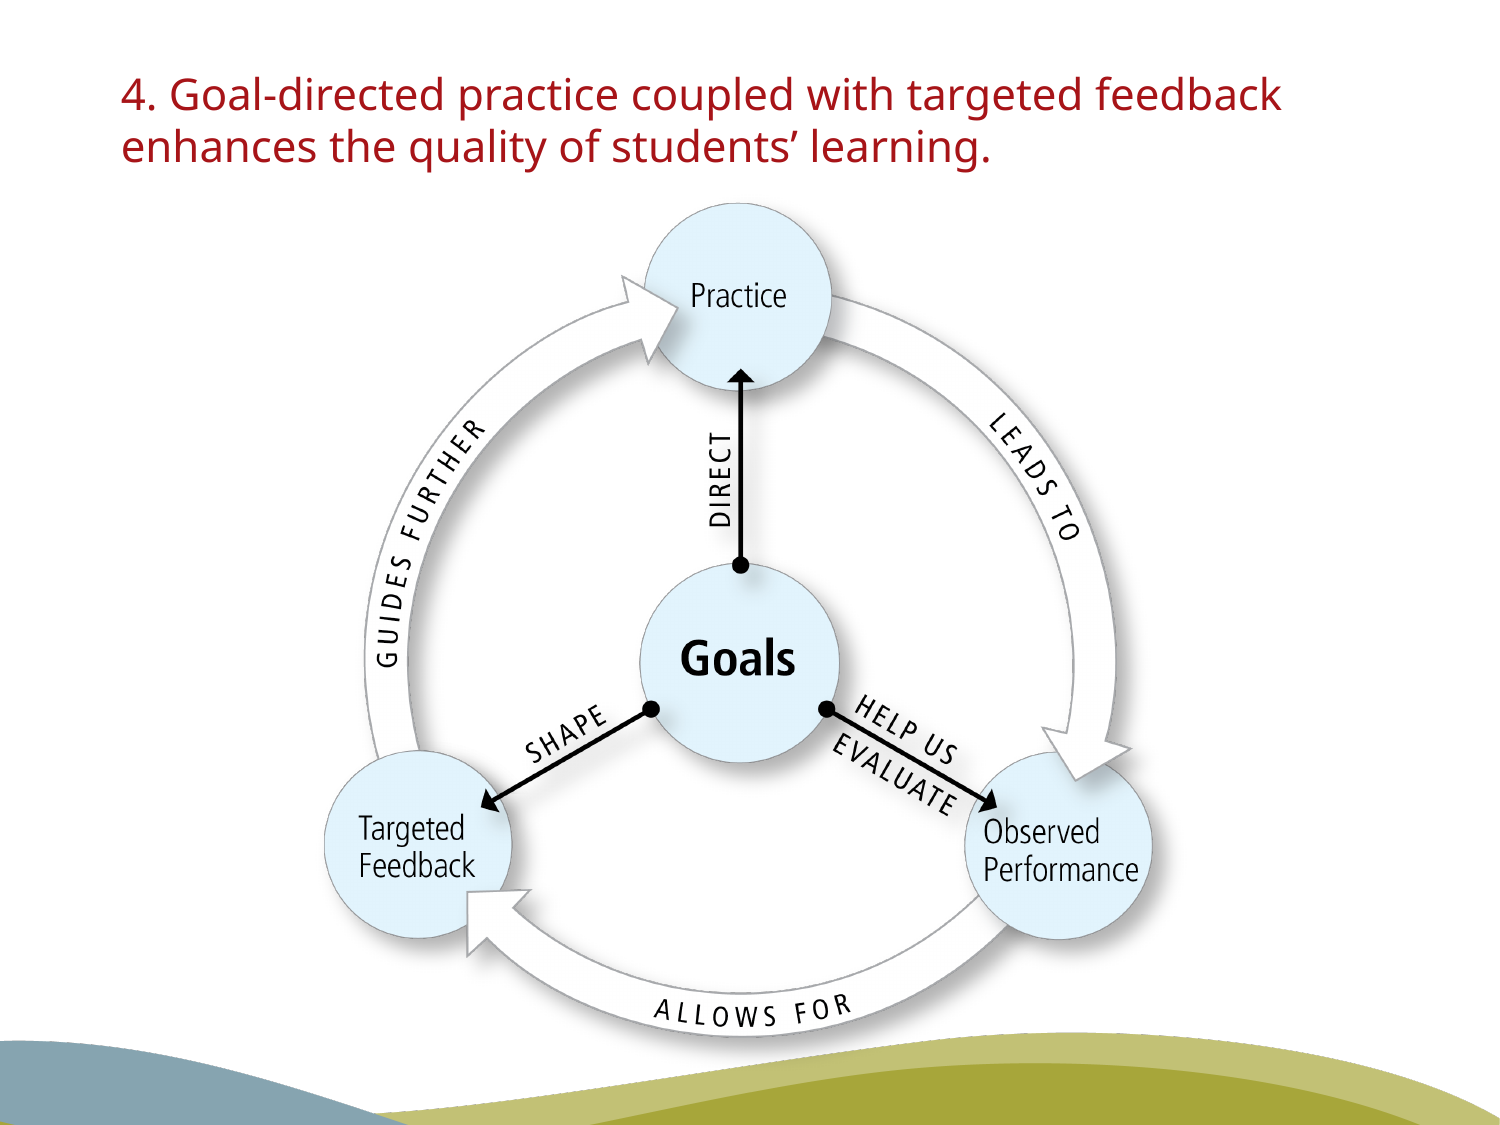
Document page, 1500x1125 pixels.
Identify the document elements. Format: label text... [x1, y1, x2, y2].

picture [0, 0, 1500, 1125]
title 4. Goal-directed practice coupled with targeted feedback enhances the quality of students’ learning. [120, 66, 1352, 165]
